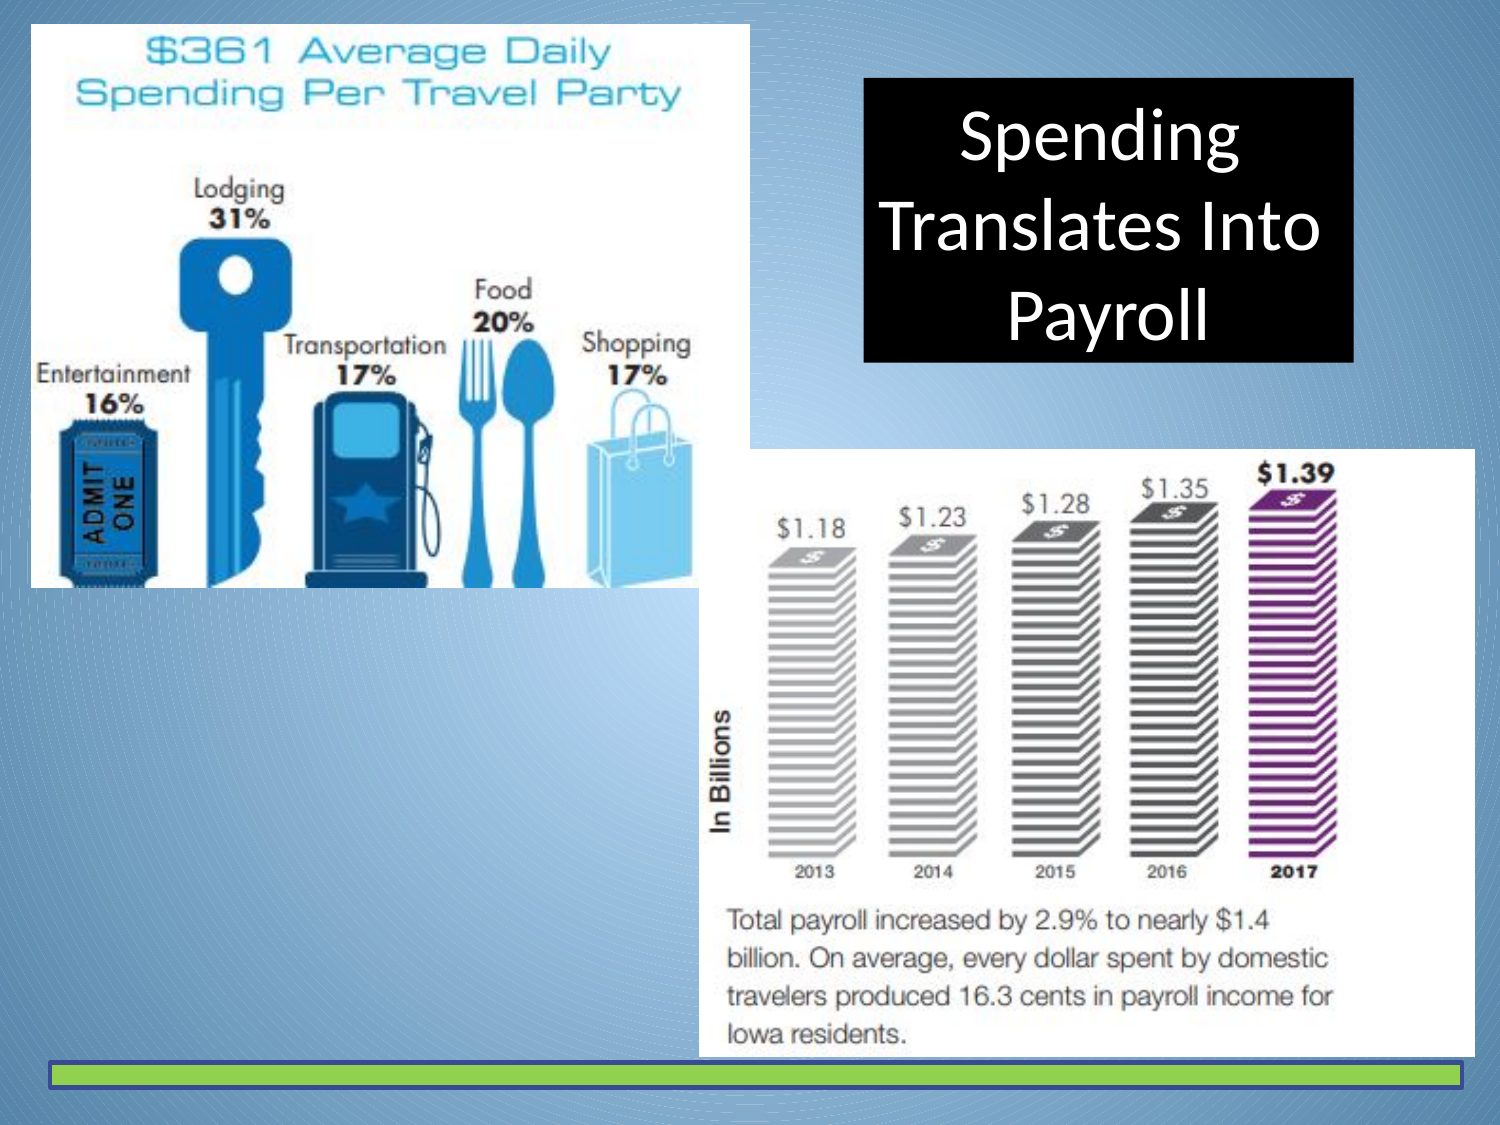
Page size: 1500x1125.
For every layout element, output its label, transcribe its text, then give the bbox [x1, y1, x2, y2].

text_box [48, 1060, 1464, 1090]
picture [31, 24, 1476, 1057]
text_box Spending Translates Into Payroll [863, 77, 1354, 363]
